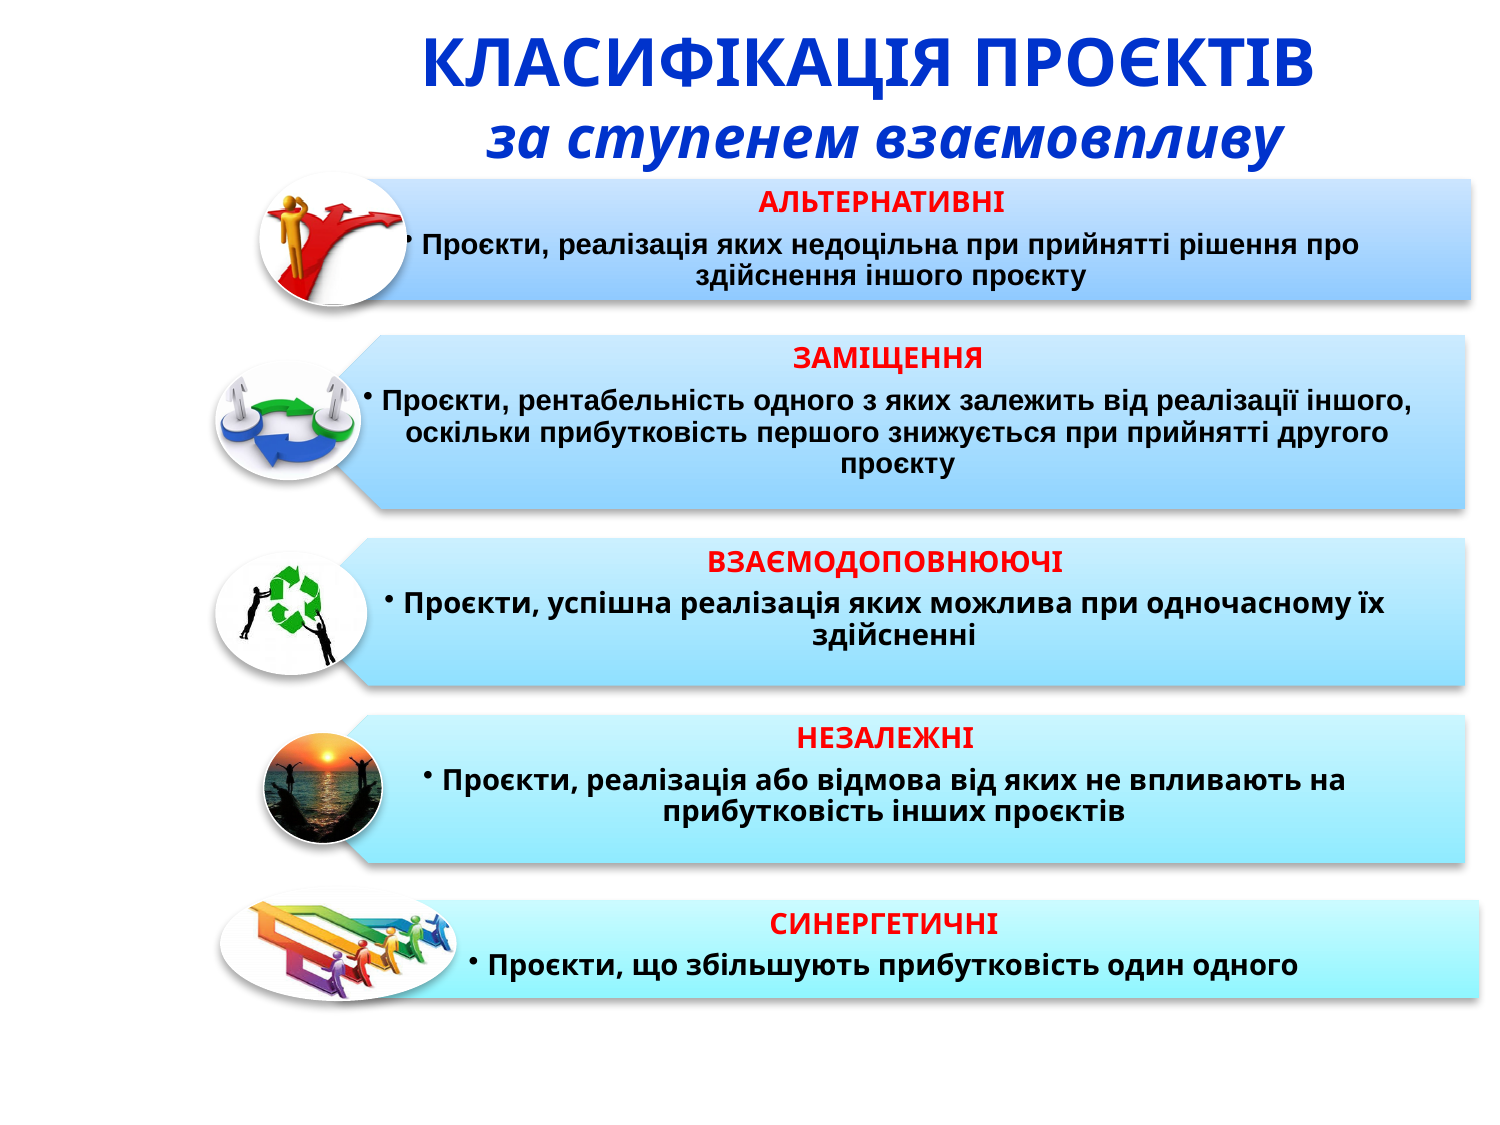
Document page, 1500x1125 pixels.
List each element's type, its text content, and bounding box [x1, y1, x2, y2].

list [147, 172, 1500, 1007]
title КЛАСИФІКАЦІЯ ПРОЄКТІВ за ступенем взаємовпливу [260, 0, 1495, 172]
